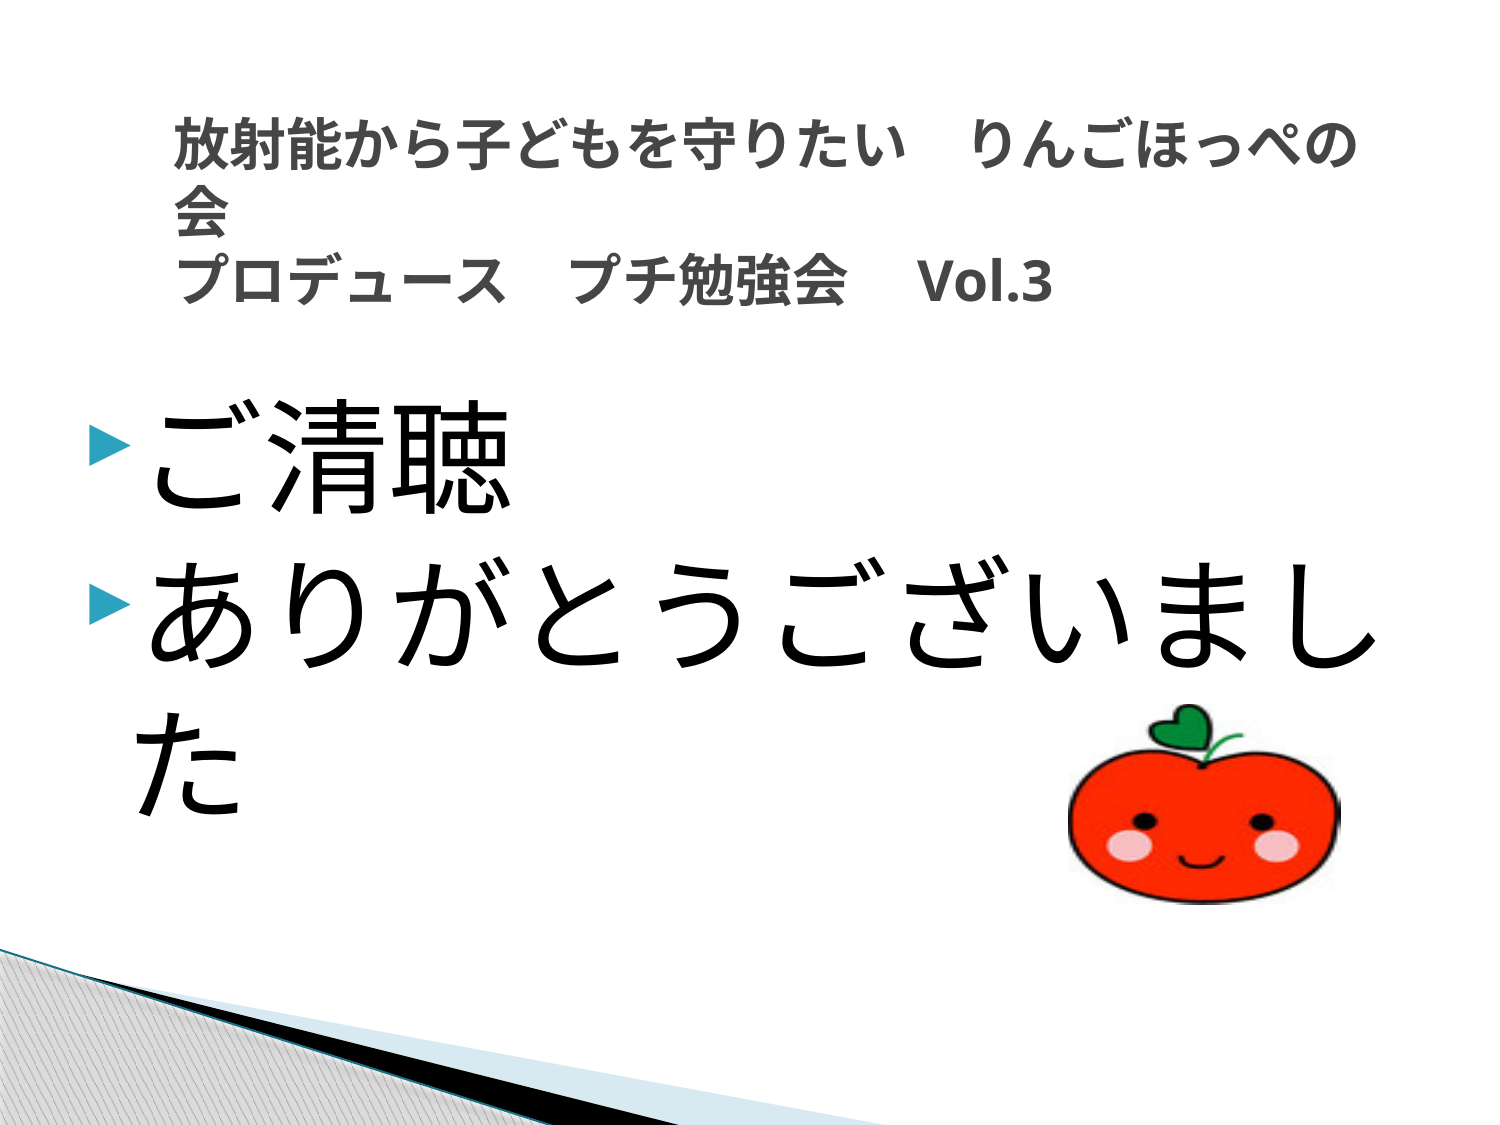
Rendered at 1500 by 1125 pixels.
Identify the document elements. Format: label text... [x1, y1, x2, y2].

picture [1068, 703, 1341, 906]
text_box 放射能から子どもを守りたい りんごほっぺの会 プロデュース プチ勉強会 Vol.3 [129, 101, 1405, 320]
text_box ご清聴 ありがとうございました [49, 372, 1486, 743]
